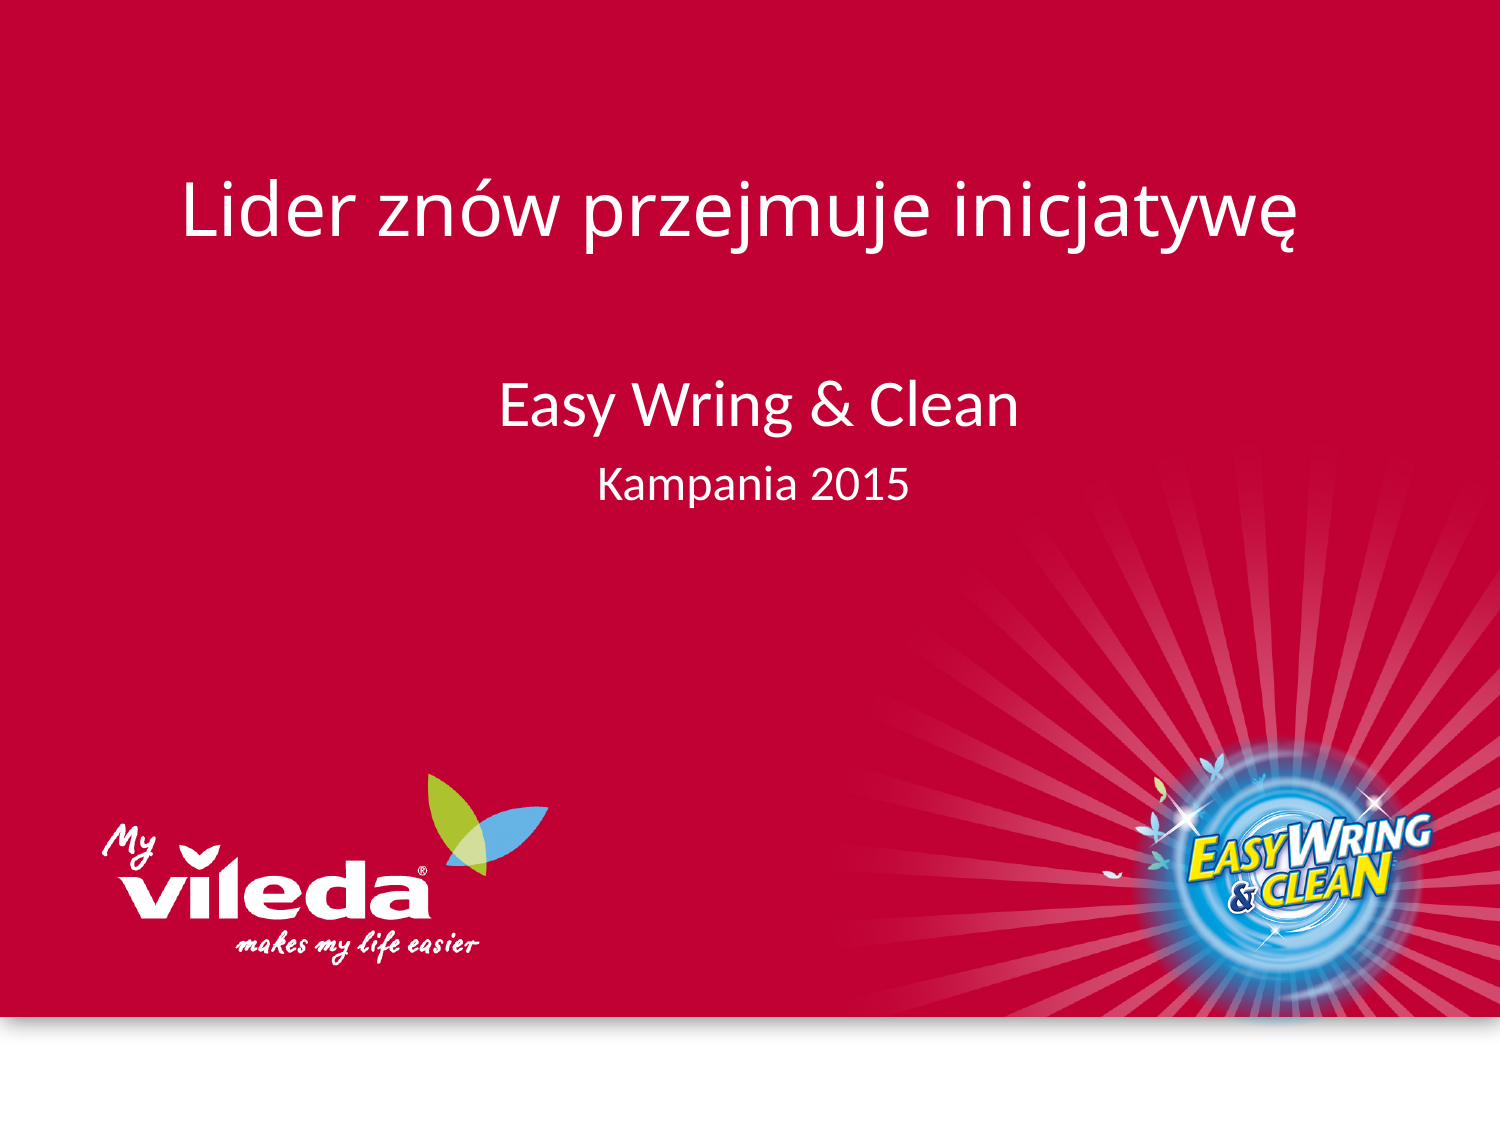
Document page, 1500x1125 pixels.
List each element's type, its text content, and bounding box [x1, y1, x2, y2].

subtitle Easy Wring & Clean Kampania 2015 [234, 352, 1285, 551]
picture [0, 0, 1500, 1125]
title Lider znów przejmuje inicjatywę [112, 85, 1388, 327]
